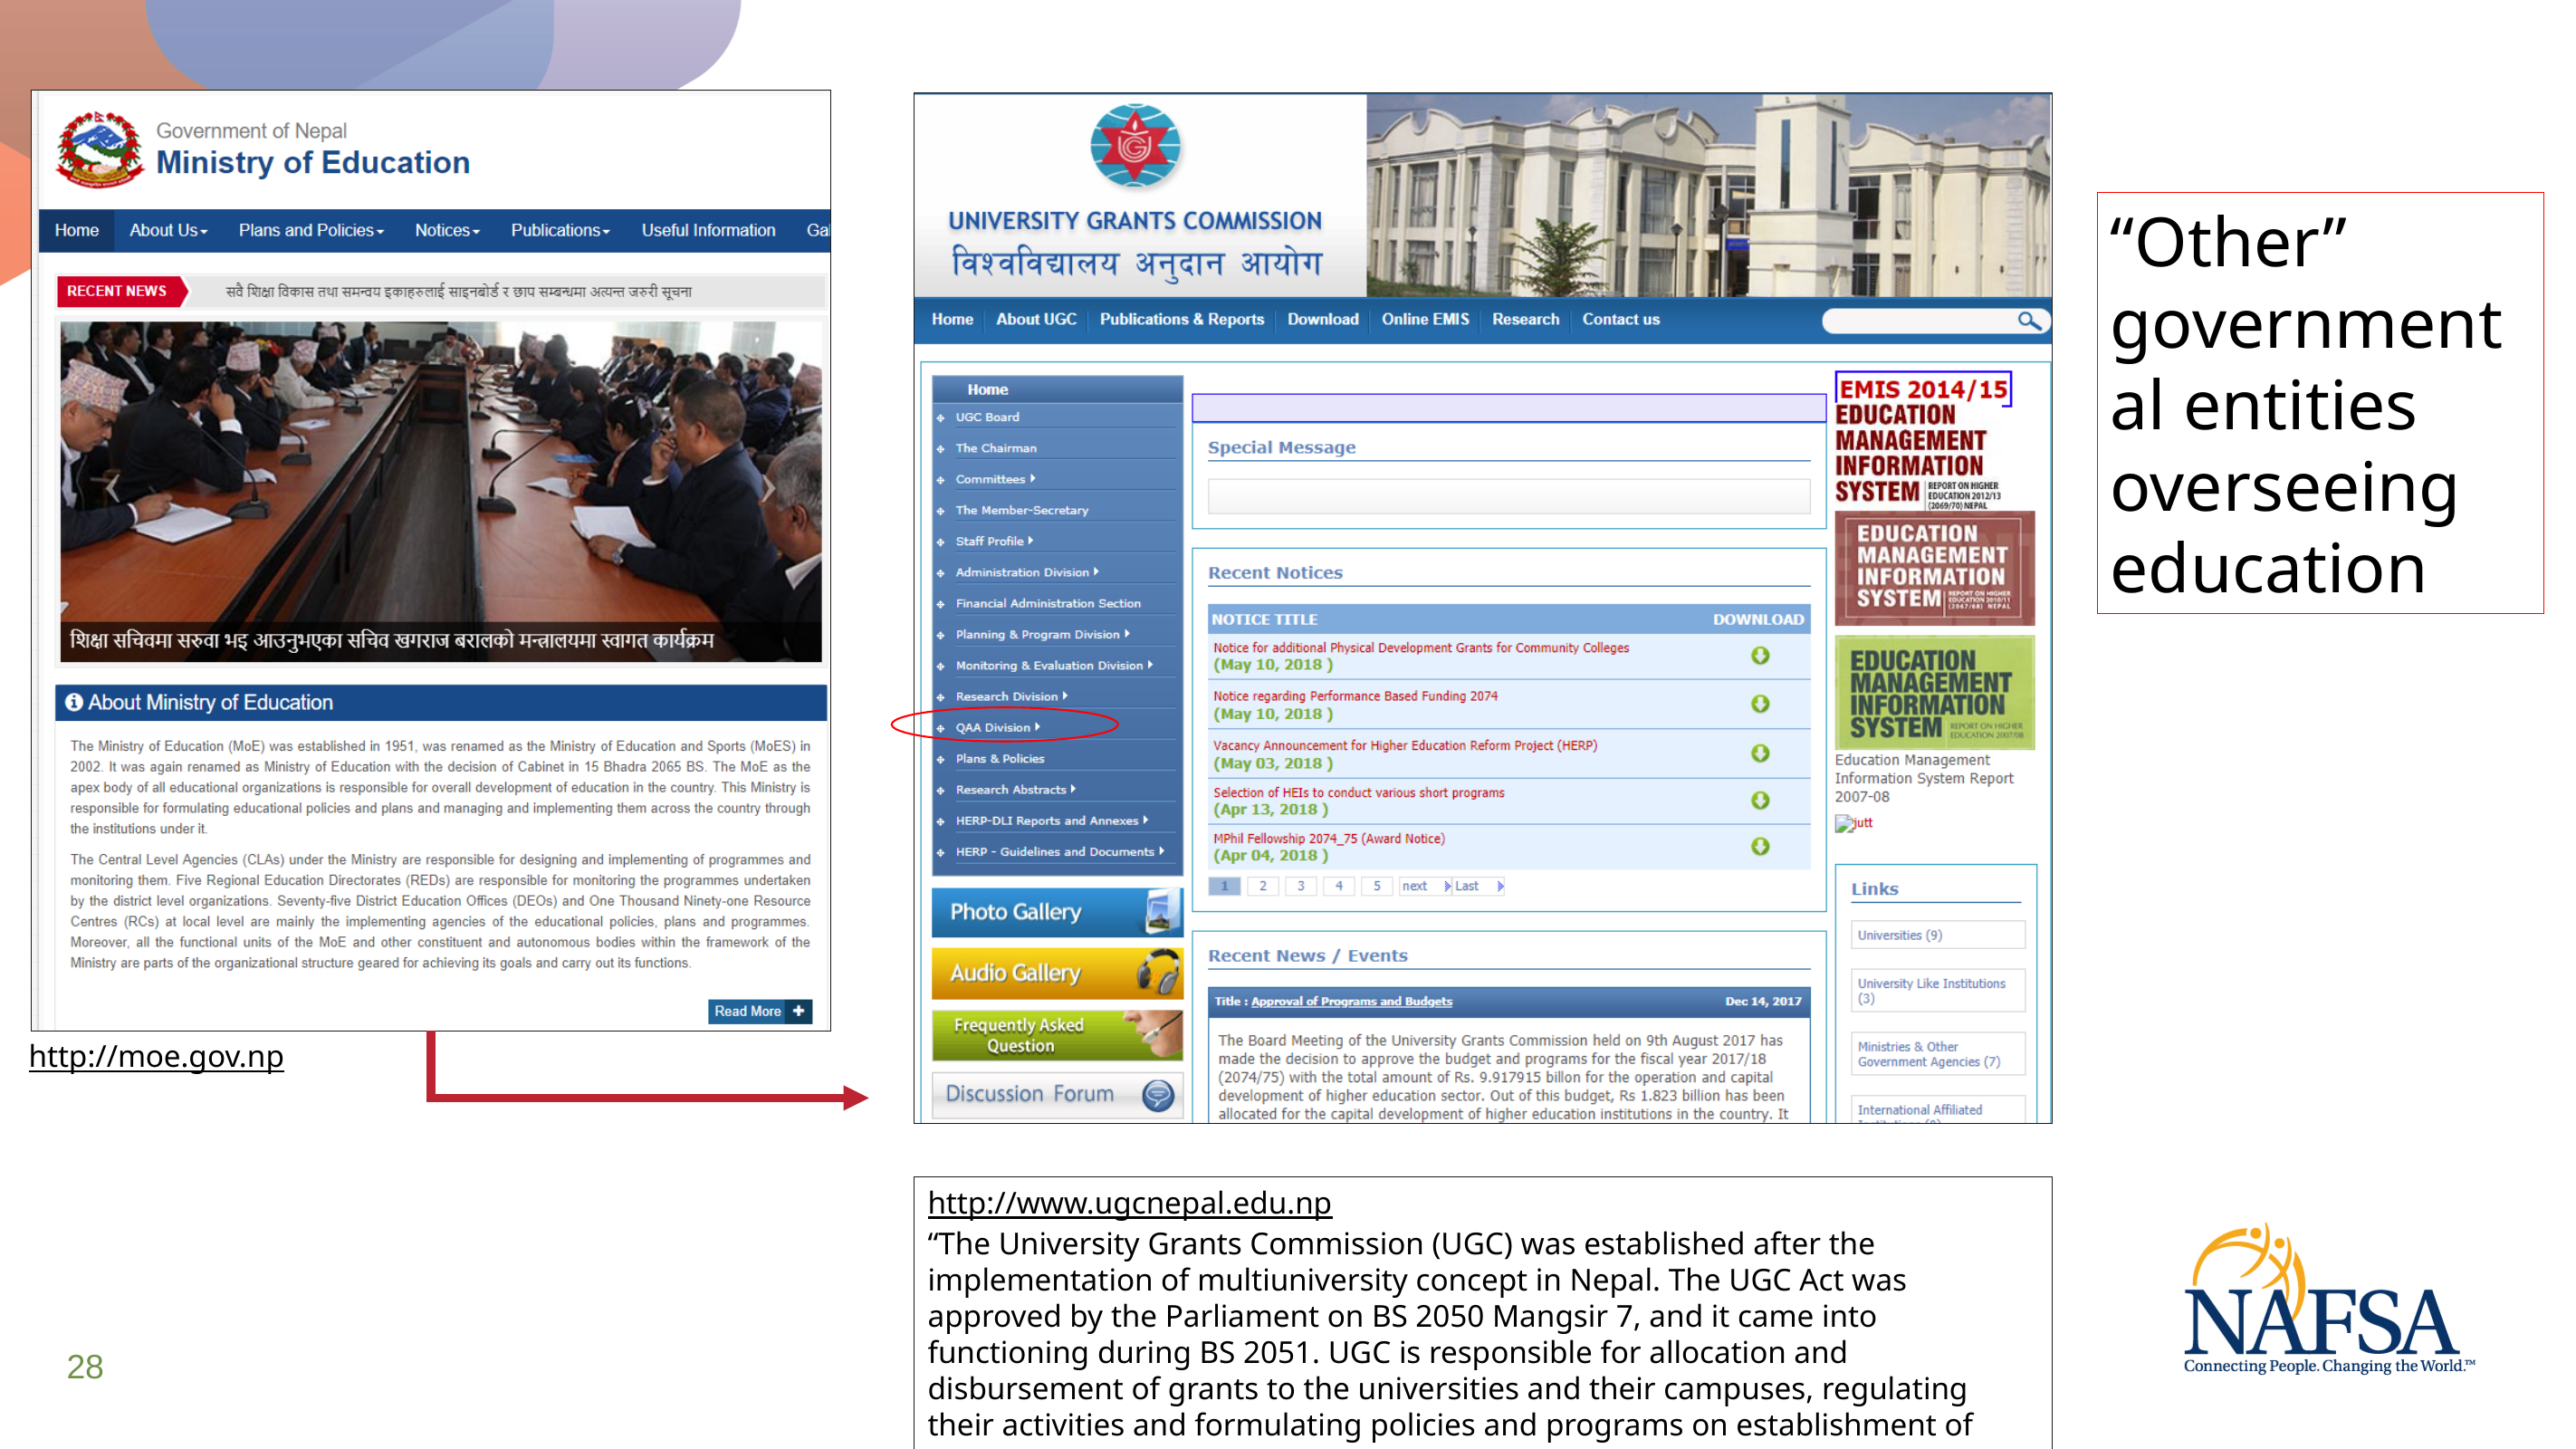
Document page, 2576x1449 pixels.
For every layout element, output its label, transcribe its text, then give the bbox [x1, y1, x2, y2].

text_box [890, 713, 914, 736]
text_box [616, 845, 684, 1284]
text_box http://moe.gov.np [14, 1031, 306, 1086]
text_box “Other” governmental entities overseeing education [2097, 192, 2544, 614]
picture [0, 0, 2576, 1449]
slide_number 28 [0, 1324, 171, 1393]
text_box http://www.ugcnepal.edu.np “The University Grants Commission (UGC) was established after the implementation of multiuniversity concept in Nepal. The UGC Act was approved by the Parliament on BS 2050 Mangsir 7, and it came into functioning during BS 2051. UGC is responsible for allocation and disbursement of grants to the universities and their campuses, regulating their activities and formulating policies and programs on establishment of new universities.” [914, 1176, 2053, 1449]
